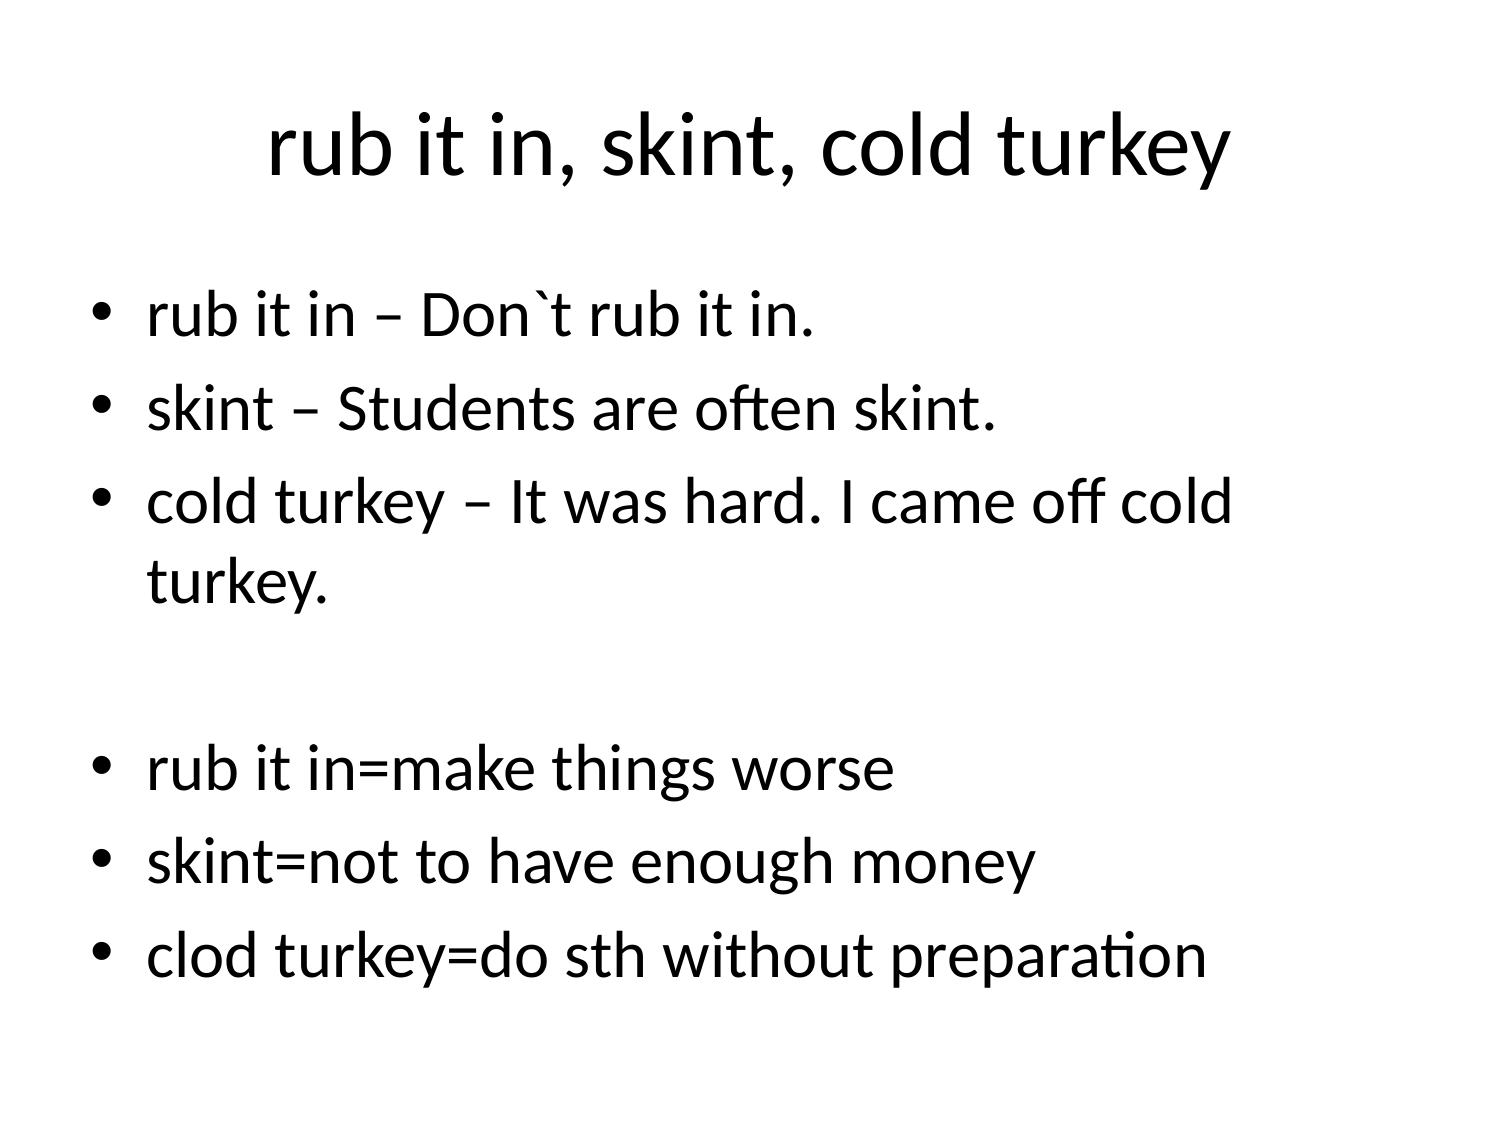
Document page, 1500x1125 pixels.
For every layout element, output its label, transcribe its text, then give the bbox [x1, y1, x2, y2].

title rub it in, skint, cold turkey [75, 45, 1425, 233]
list rub it in – Don`t rub it in. skint – Students are often skint. cold turkey – It was hard. I came off cold turkey. rub it in=make things worse skint=not to have enough money clod turkey=do sth without preparation [75, 262, 1425, 1005]
